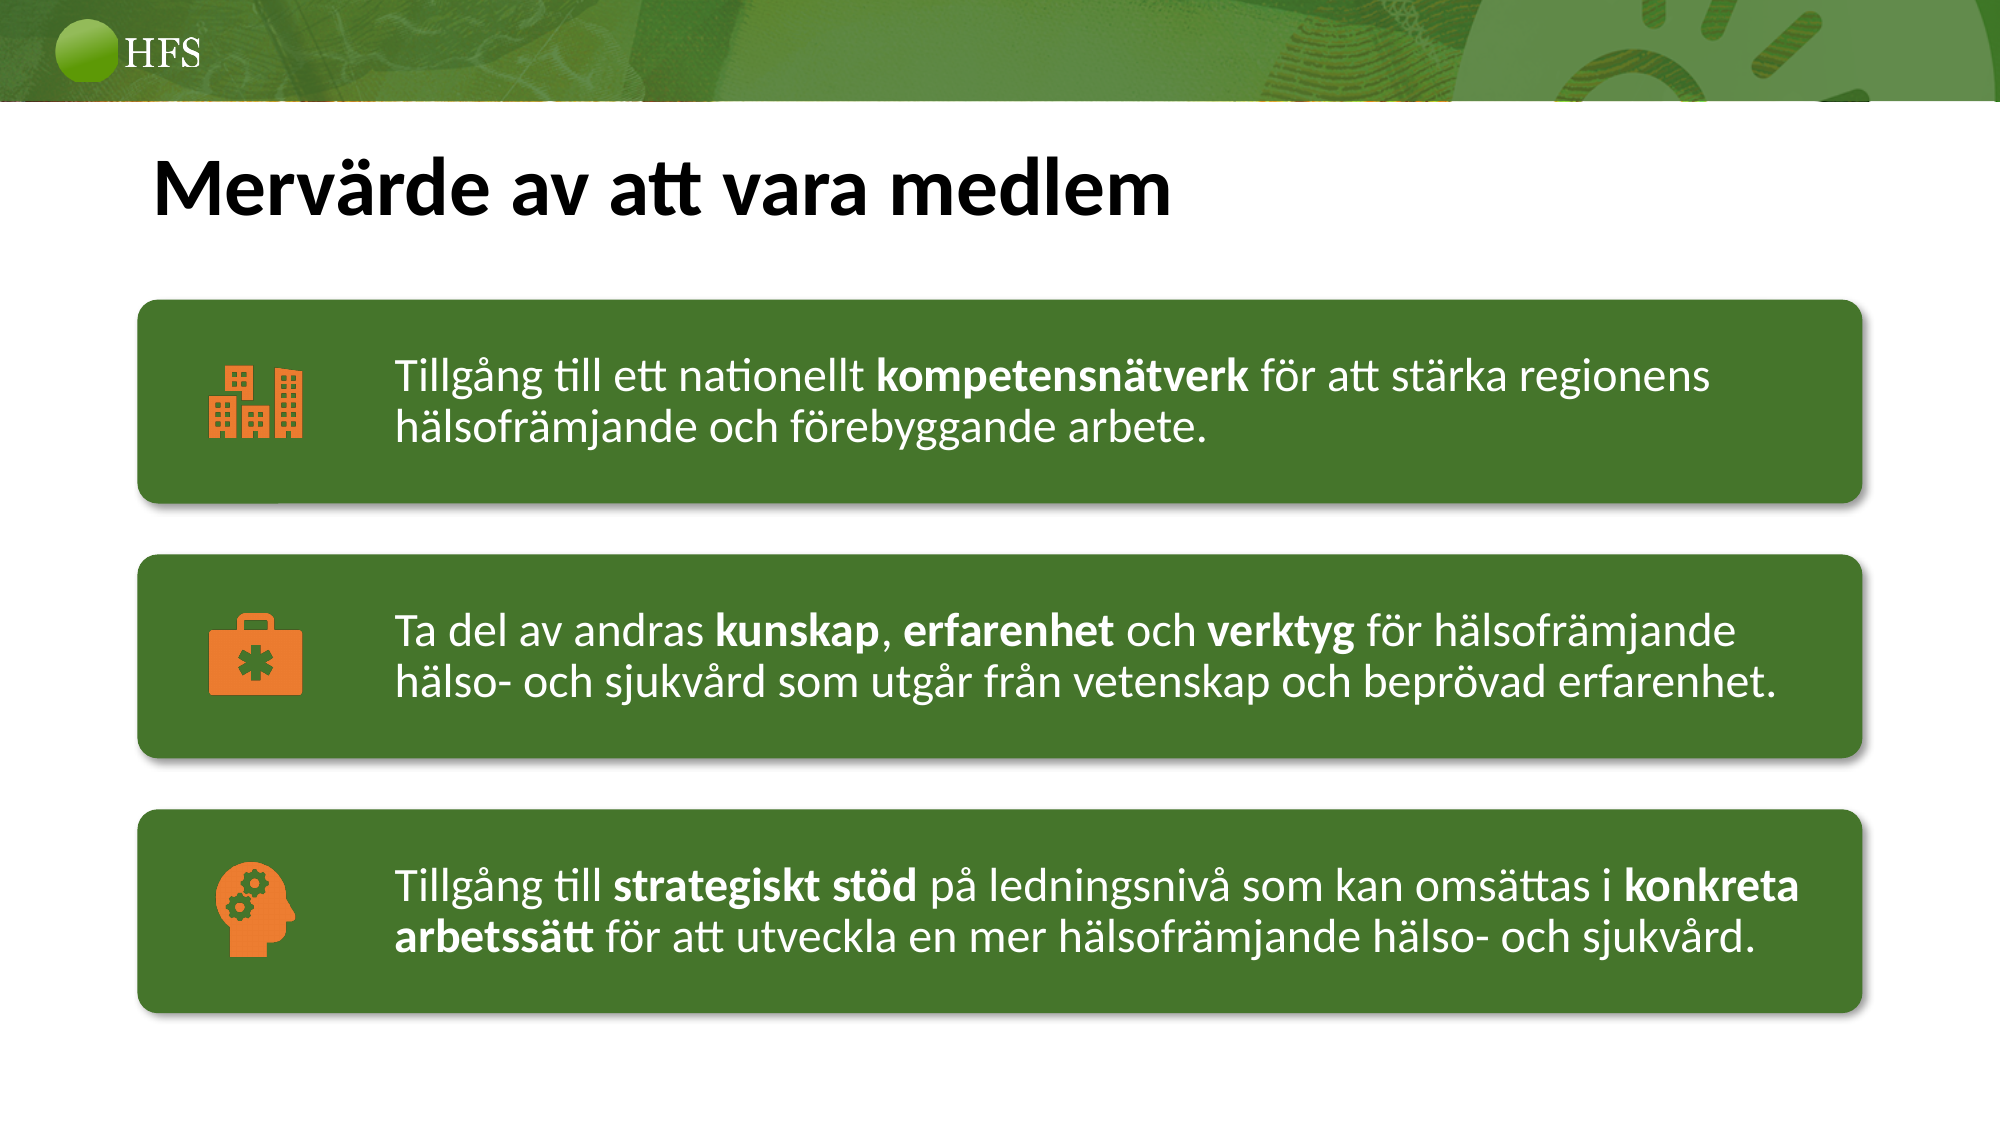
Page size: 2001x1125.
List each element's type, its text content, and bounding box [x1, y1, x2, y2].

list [137, 299, 1863, 1014]
title Mervärde av att vara medlem [137, 111, 1863, 266]
